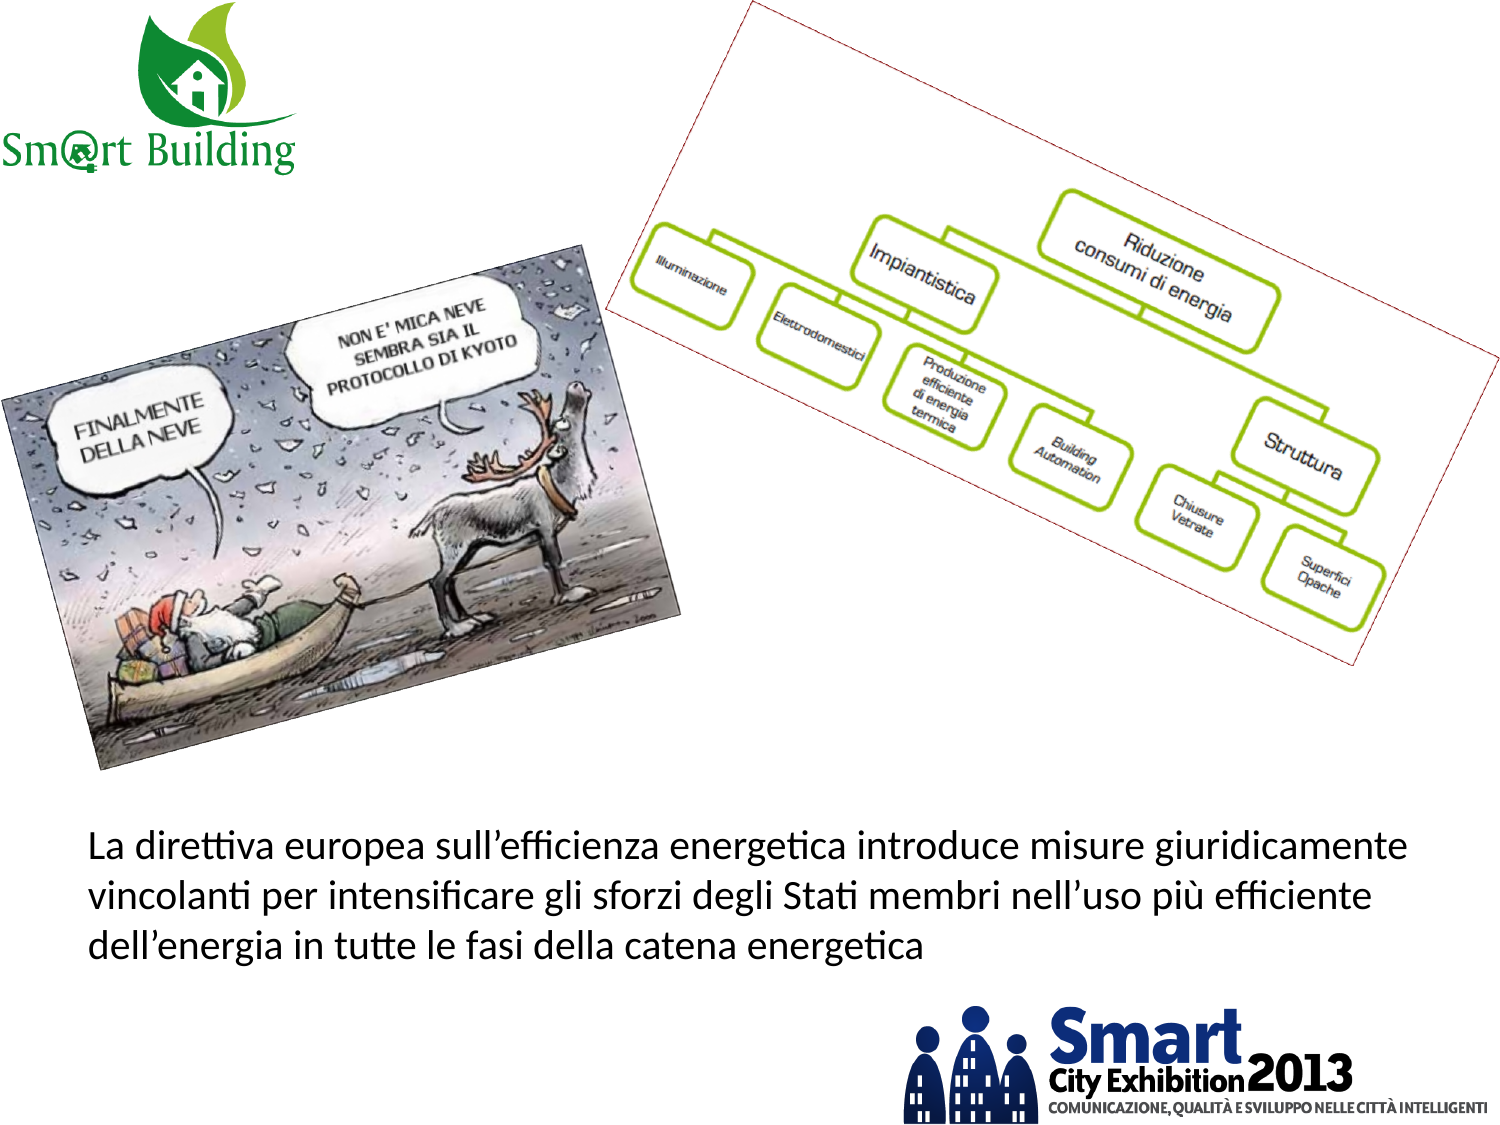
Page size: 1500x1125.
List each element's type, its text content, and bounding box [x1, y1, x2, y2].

picture [903, 980, 1500, 1125]
text_box La direttiva europea sull’efficienza energetica introduce misure giuridicamente vincolanti per intensificare gli sforzi degli Stati membri nell’uso più efficiente dell’energia in tutte le fasi della catena energetica [72, 810, 1434, 976]
picture [2, 1, 1499, 770]
picture [0, 0, 299, 178]
